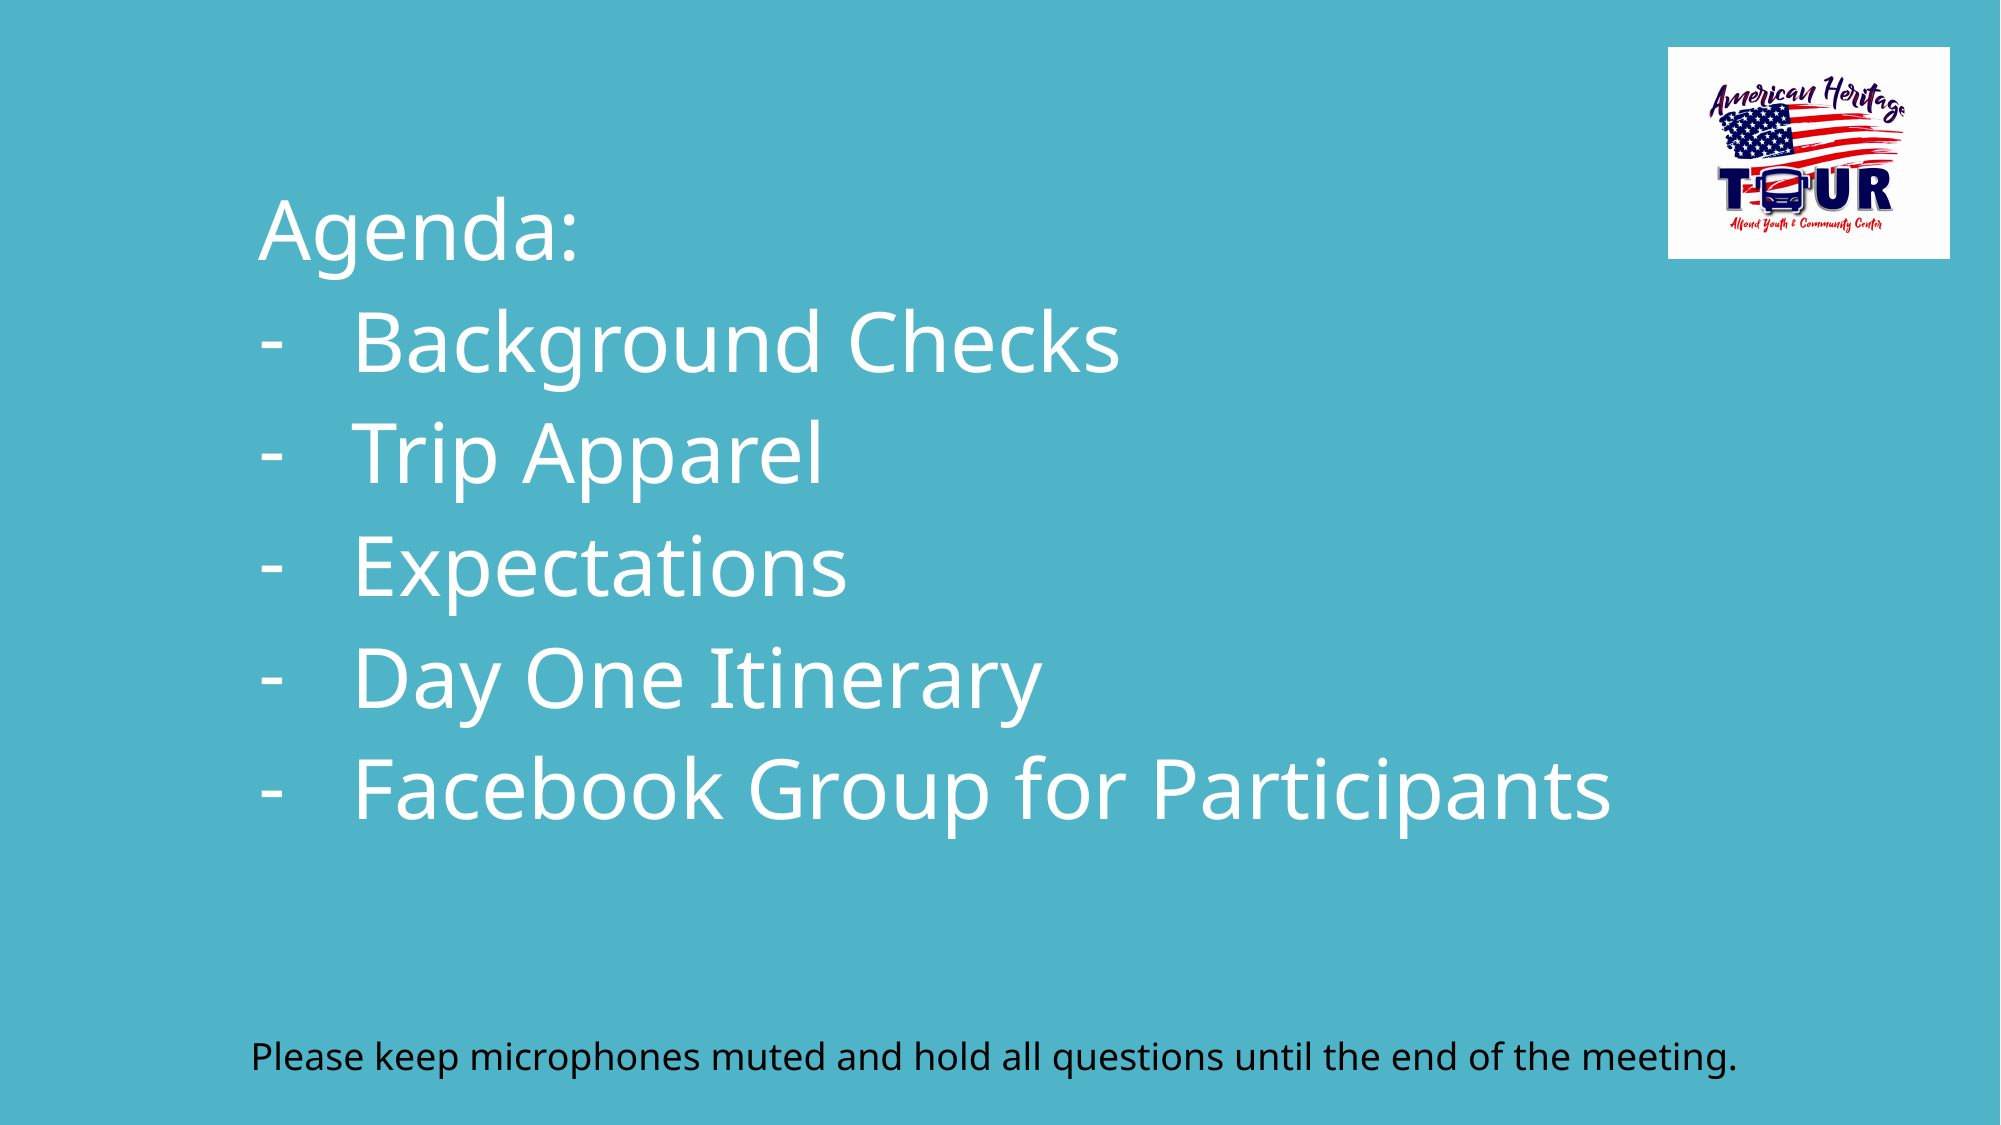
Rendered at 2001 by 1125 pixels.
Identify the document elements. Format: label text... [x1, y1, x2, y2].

text_box Please keep microphones muted and hold all questions until the end of the meeting. [91, 1025, 1909, 1086]
subtitle Agenda: Background Checks Trip Apparel Expectations Day One Itinerary Facebook Group for Participants [243, 184, 1757, 912]
picture [1668, 47, 1950, 259]
